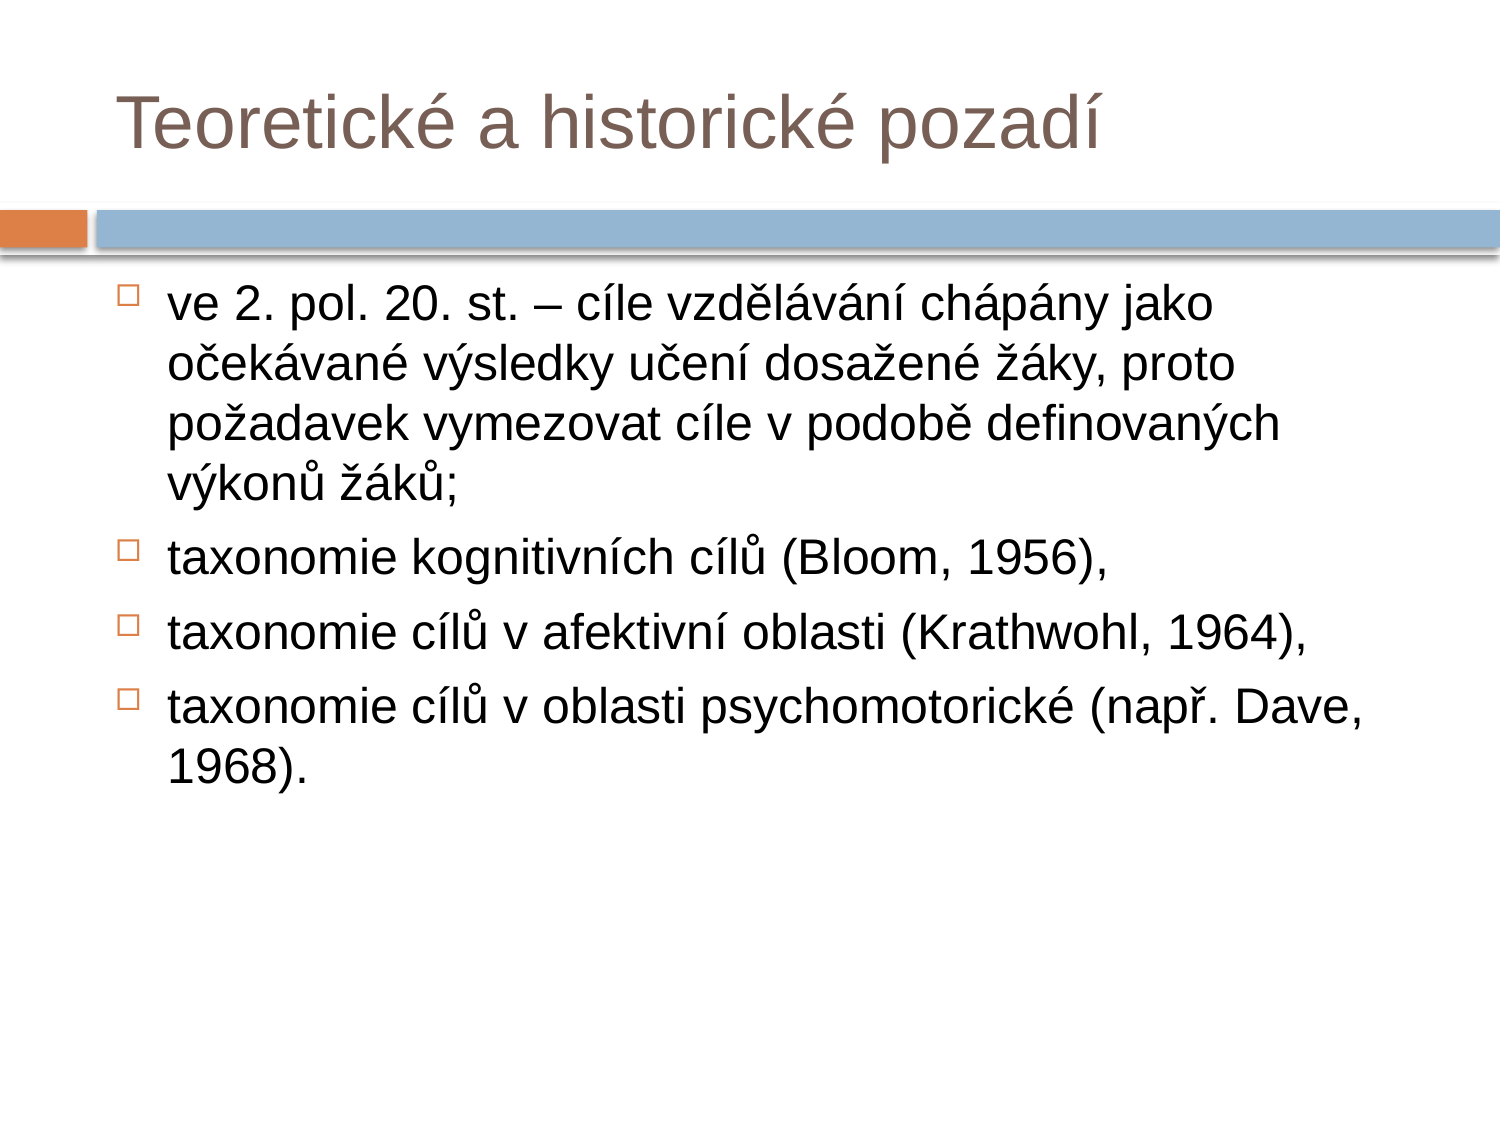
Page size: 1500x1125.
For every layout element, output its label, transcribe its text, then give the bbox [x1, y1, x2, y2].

title Teoretické a historické pozadí [100, 37, 1438, 200]
list ve 2. pol. 20. st. – cíle vzdělávání chápány jako očekávané výsledky učení dosažené žáky, proto požadavek vymezovat cíle v podobě definovaných výkonů žáků; taxonomie kognitivních cílů (Bloom, 1956), taxonomie cílů v afektivní oblasti (Krathwohl, 1964), taxonomie cílů v oblasti psychomotorické (např. Dave, 1968). [100, 262, 1438, 1000]
